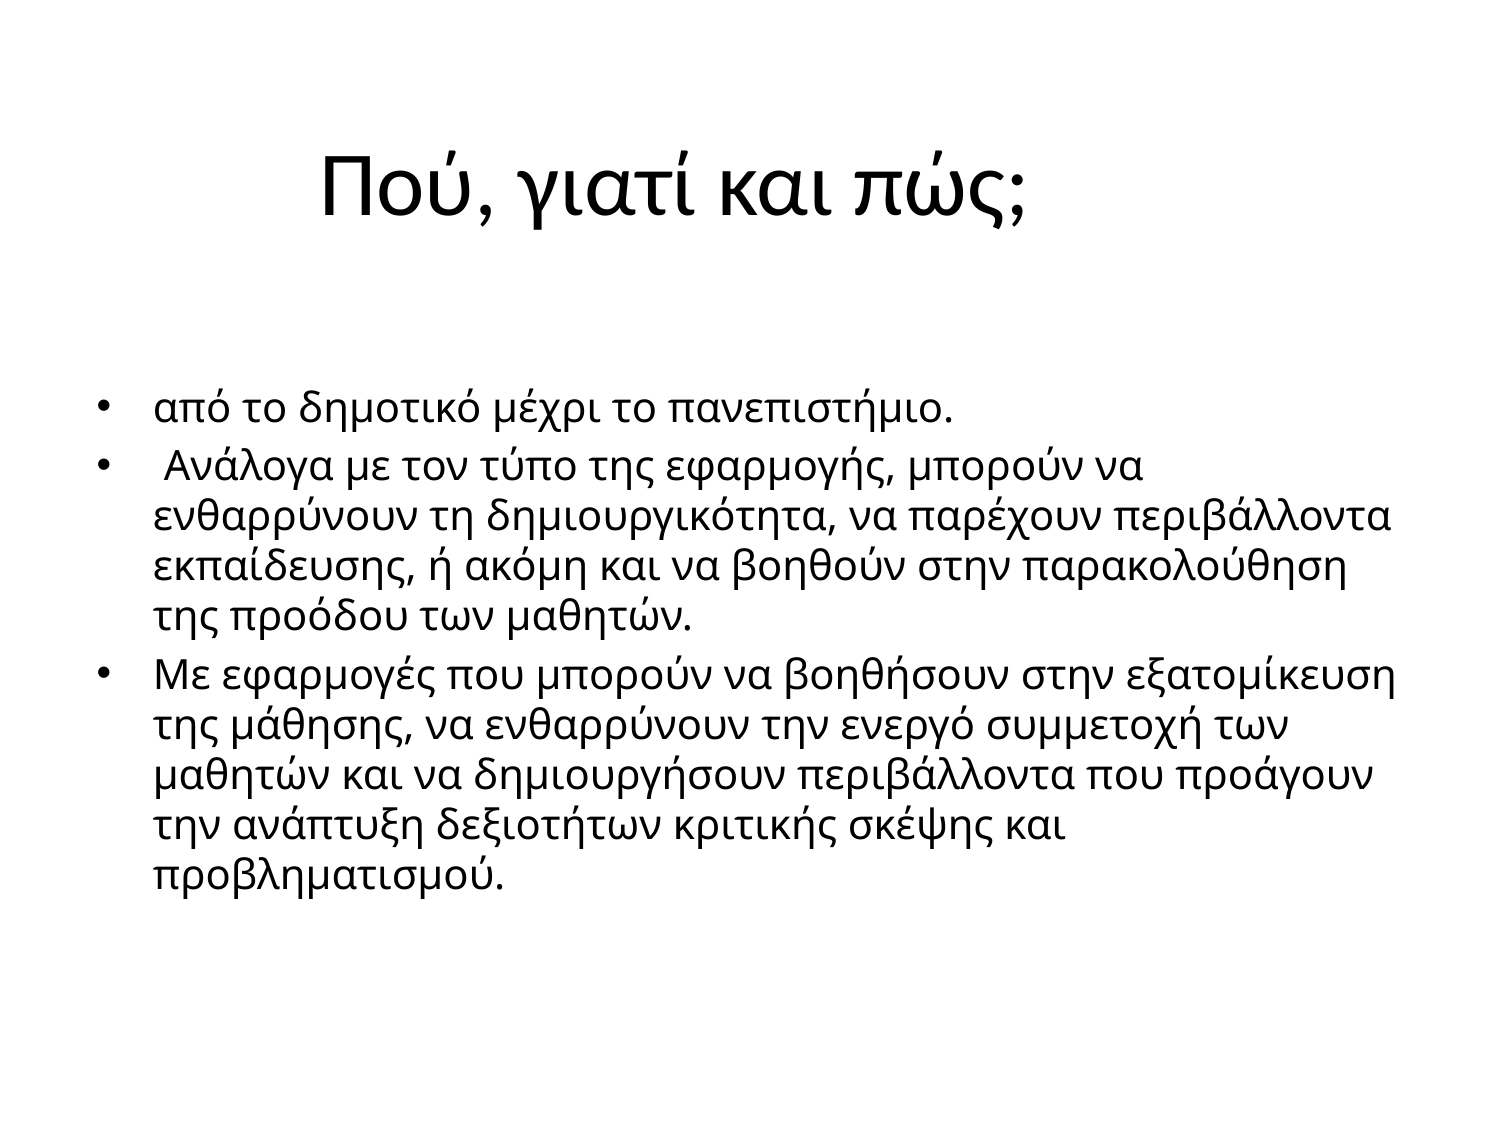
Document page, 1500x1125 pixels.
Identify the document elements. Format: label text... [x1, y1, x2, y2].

list από το δημοτικό μέχρι το πανεπιστήμιο. Ανάλογα με τον τύπο της εφαρμογής, μπορούν να ενθαρρύνουν τη δημιουργικότητα, να παρέχουν περιβάλλοντα εκπαίδευσης, ή ακόμη και να βοηθούν στην παρακολούθηση της προόδου των μαθητών. Με εφαρμογές που μπορούν να βοηθήσουν στην εξατομίκευση της μάθησης, να ενθαρρύνουν την ενεργό συμμετοχή των μαθητών και να δημιουργήσουν περιβάλλοντα που προάγουν την ανάπτυξη δεξιοτήτων κριτικής σκέψης και προβληματισμού. [81, 314, 1419, 917]
title Πού, γιατί και πώς; [0, 85, 1350, 273]
